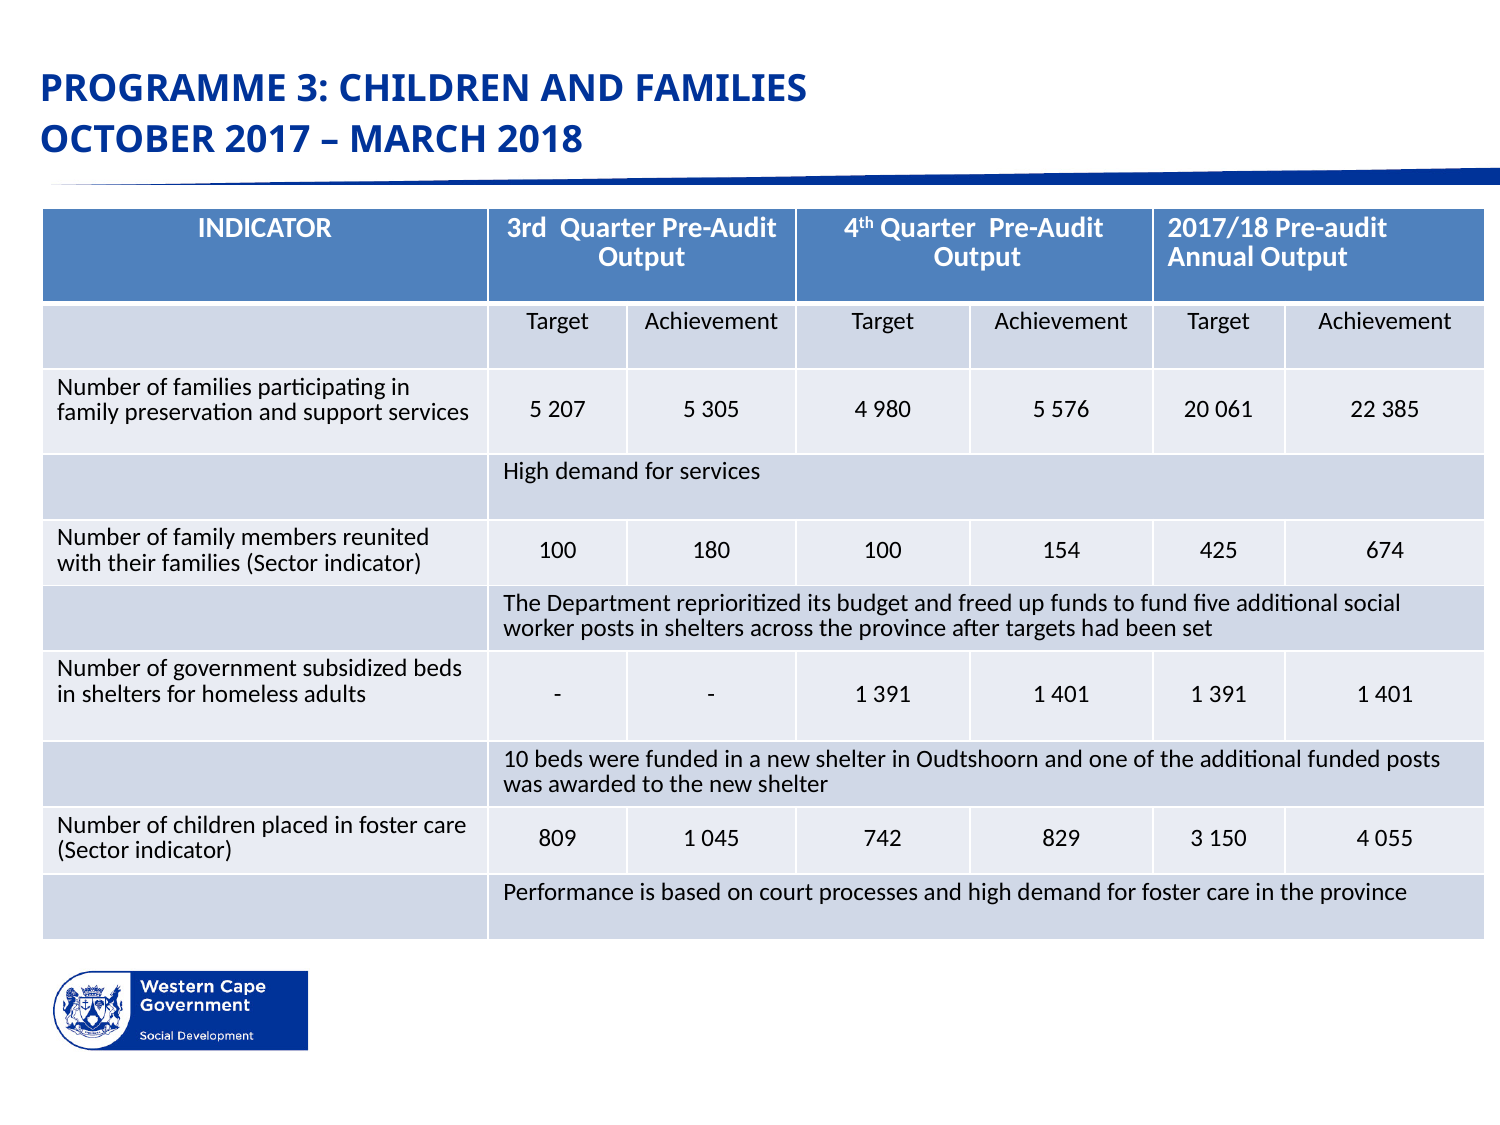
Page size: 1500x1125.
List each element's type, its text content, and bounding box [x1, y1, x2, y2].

table_cell 180 [628, 521, 795, 585]
table_cell 100 [489, 521, 626, 585]
table_cell 10 beds were funded in a new shelter in Oudtshoorn and one of the additional funded posts was awarded to the new shelter [489, 742, 1484, 806]
table_cell Number of children placed in foster care (Sector indicator) [43, 808, 487, 873]
table_cell 5 207 [489, 370, 626, 453]
table_cell Target [1154, 306, 1284, 368]
table_cell 5 305 [628, 370, 795, 453]
table_cell 4 980 [797, 370, 969, 453]
picture [0, 0, 1500, 1125]
table_header 4th Quarter Pre-Audit Output [797, 209, 1152, 301]
table_cell - [489, 652, 626, 740]
table_cell Target [489, 306, 626, 368]
table_cell Performance is based on court processes and high demand for foster care in the province [489, 875, 1484, 939]
table_cell [43, 875, 487, 939]
table_header INDICATOR [43, 209, 487, 301]
table_cell Number of family members reunited with their families (Sector indicator) [43, 521, 487, 585]
table_cell High demand for services [489, 455, 1484, 519]
table_cell - [628, 652, 795, 740]
table_cell [43, 455, 487, 519]
table_cell The Department reprioritized its budget and freed up funds to fund five additional social worker posts in shelters across the province after targets had been set [489, 586, 1484, 650]
table_cell 829 [971, 808, 1152, 873]
table_cell [43, 742, 487, 806]
table_cell 1 401 [1286, 652, 1484, 740]
table_cell 5 576 [971, 370, 1152, 453]
table_cell 1 391 [797, 652, 969, 740]
table_cell Number of government subsidized beds in shelters for homeless adults [43, 652, 487, 740]
table_cell 20 061 [1154, 370, 1284, 453]
table_cell Achievement [1286, 306, 1484, 368]
table_cell [43, 306, 487, 368]
table_cell 22 385 [1286, 370, 1484, 453]
table_cell Achievement [628, 306, 795, 368]
table_cell Target [797, 306, 969, 368]
table_cell 3 150 [1154, 808, 1284, 873]
table_cell 809 [489, 808, 626, 873]
table_cell 425 [1154, 521, 1284, 585]
table_cell Number of families participating in family preservation and support services [43, 370, 487, 453]
table_cell 1 401 [971, 652, 1152, 740]
table_header 2017/18 Pre-audit Annual Output [1154, 209, 1484, 301]
table_cell 154 [971, 521, 1152, 585]
table_cell 742 [797, 808, 969, 873]
table_cell 4 055 [1286, 808, 1484, 873]
title PROGRAMME 3: CHILDREN AND FAMILIES OCTOBER 2017 – MARCH 2018 [24, 0, 1486, 174]
table_cell 674 [1286, 521, 1484, 585]
table_cell 1 045 [628, 808, 795, 873]
table_cell [43, 586, 487, 650]
table_cell 1 391 [1154, 652, 1284, 740]
table_header 3rd Quarter Pre-Audit Output [489, 209, 795, 301]
table_cell Achievement [971, 306, 1152, 368]
table_cell 100 [797, 521, 969, 585]
